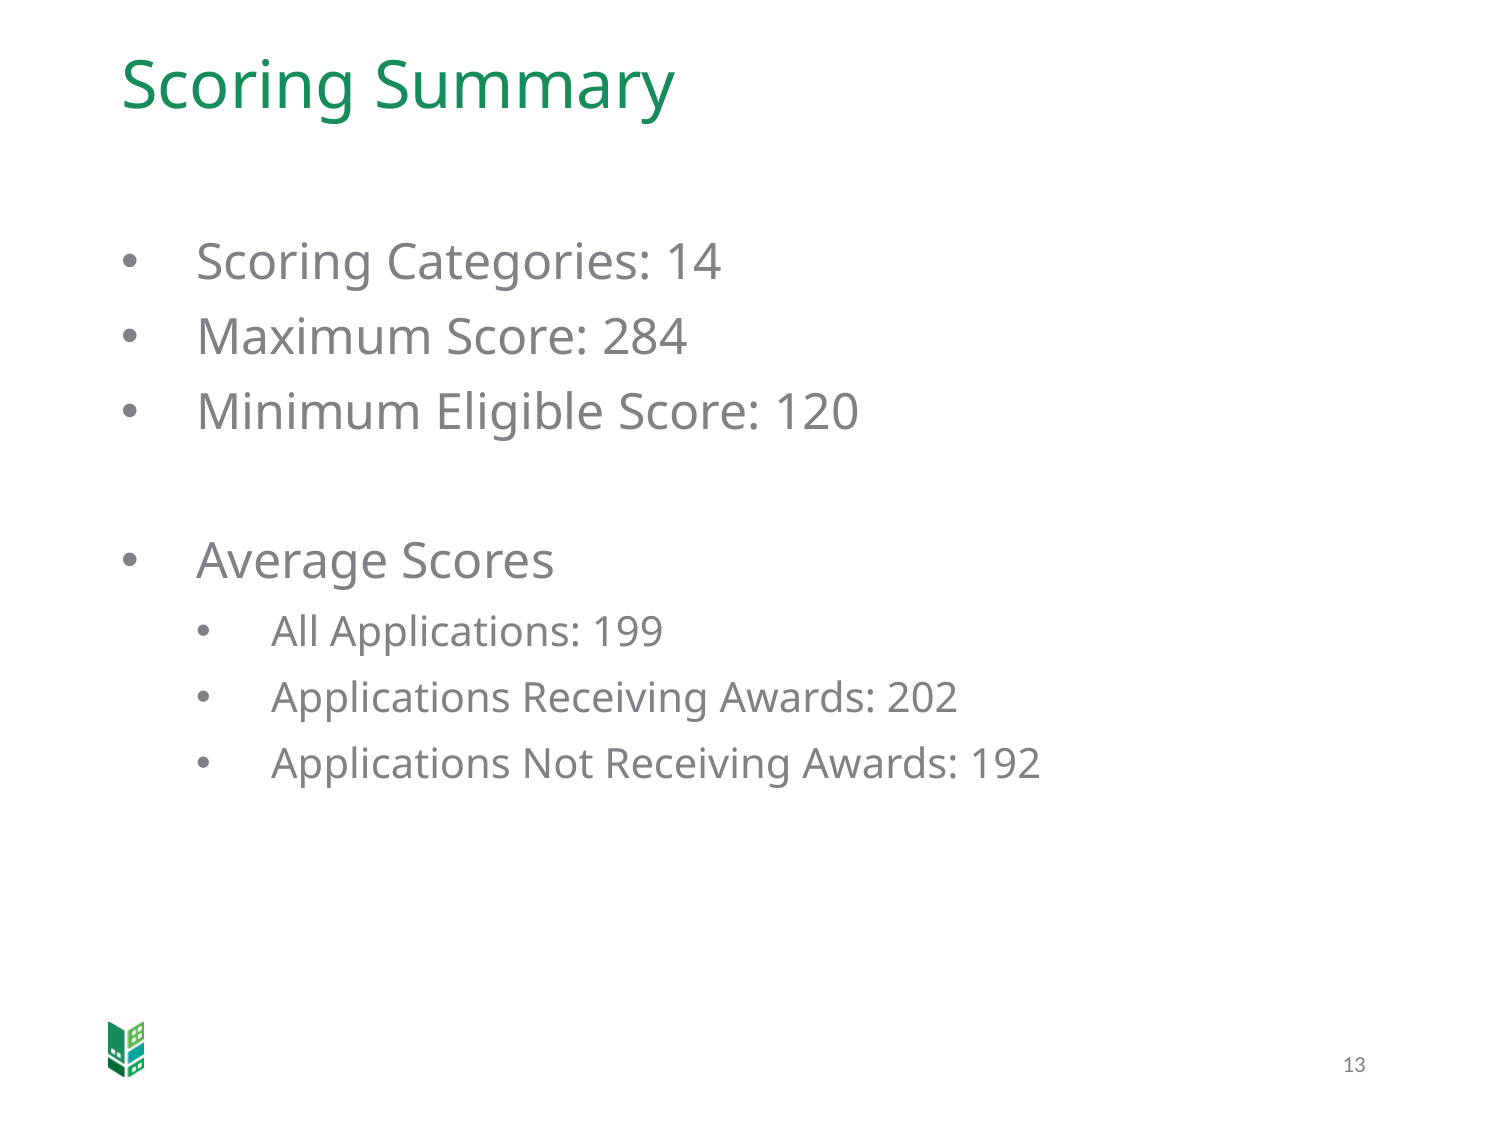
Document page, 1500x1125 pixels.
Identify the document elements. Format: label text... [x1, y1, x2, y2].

title Scoring Summary [106, 43, 1365, 210]
picture [108, 1022, 144, 1077]
subtitle Scoring Categories: 14 Maximum Score: 284 Minimum Eligible Score: 120 Average Scores All Applications: 199 Applications Receiving Awards: 202 Applications Not Receiving Awards: 192 [106, 228, 1365, 1010]
